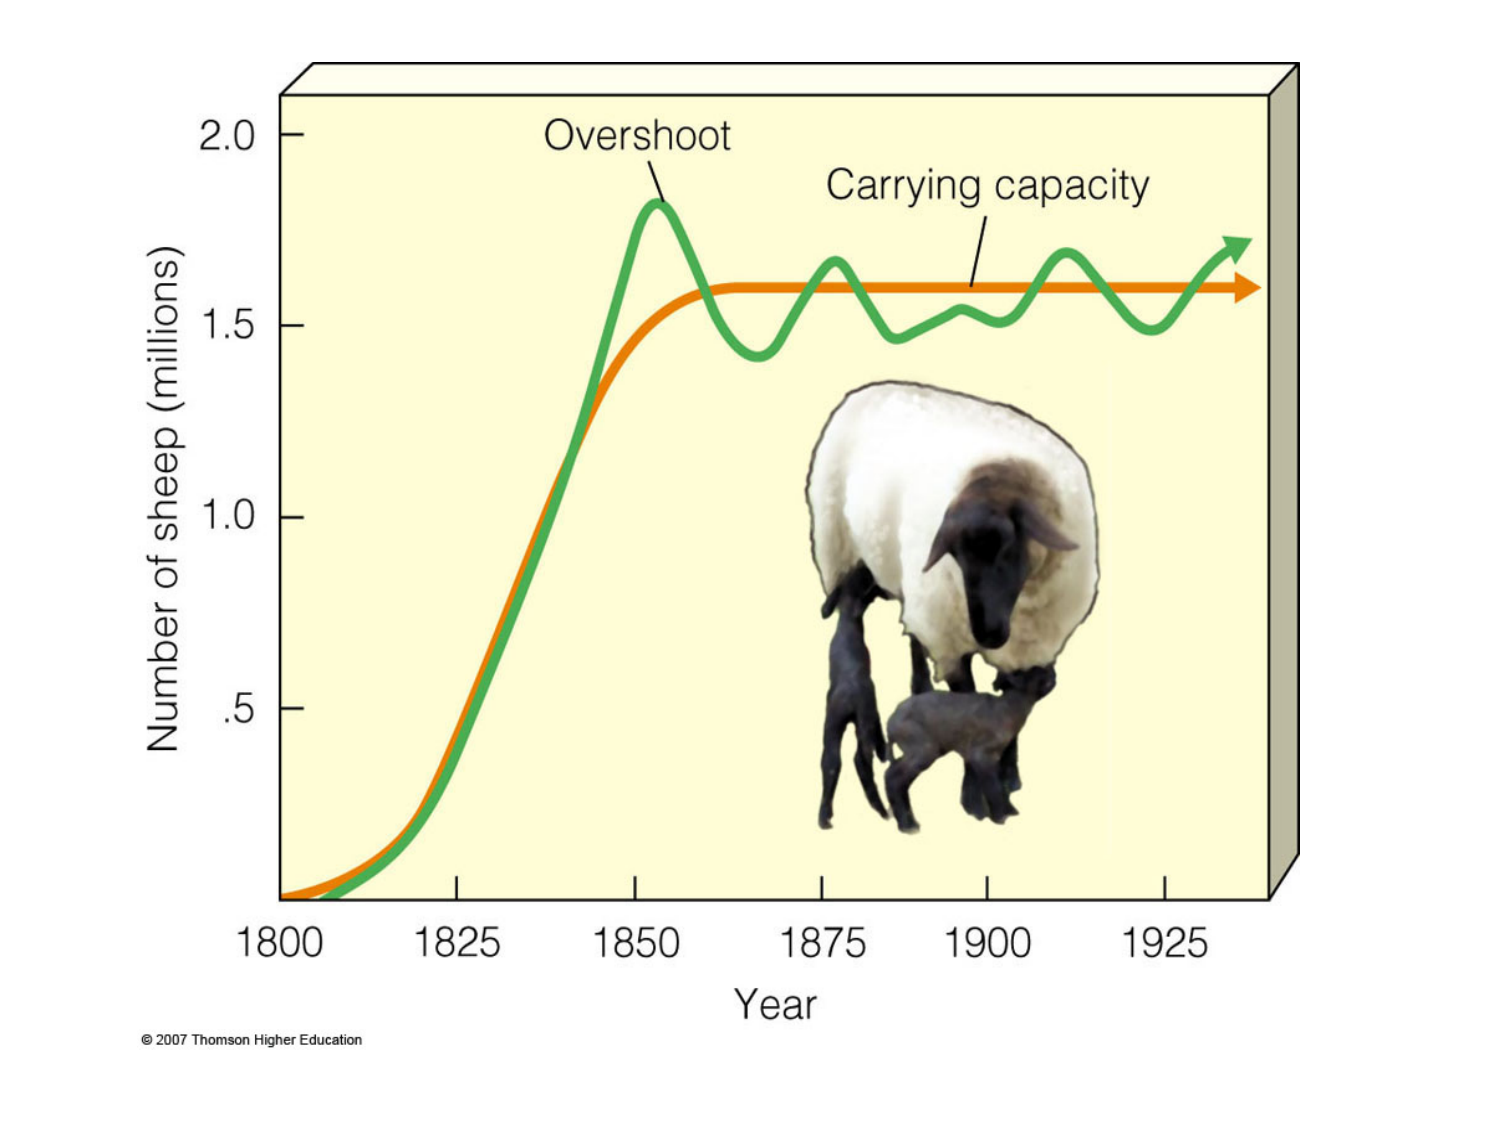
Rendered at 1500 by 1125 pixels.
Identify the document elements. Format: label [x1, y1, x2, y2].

picture [137, 62, 1301, 1051]
